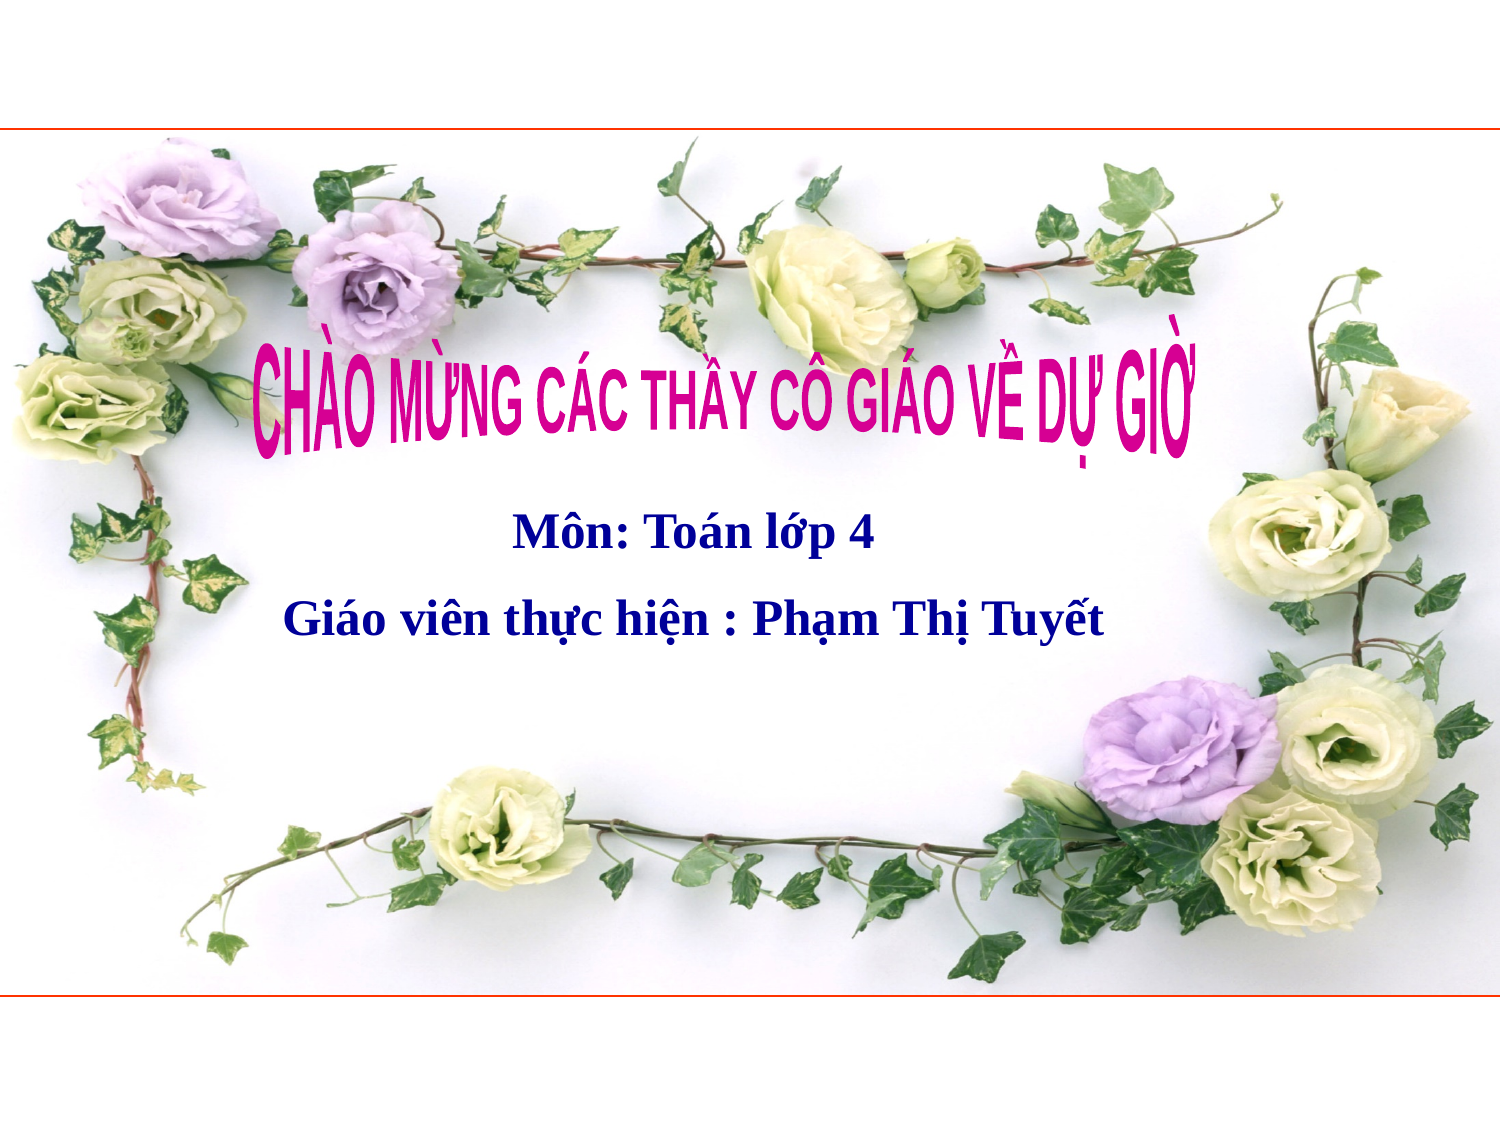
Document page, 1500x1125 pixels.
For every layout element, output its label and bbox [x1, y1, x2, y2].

picture [0, 129, 1500, 996]
